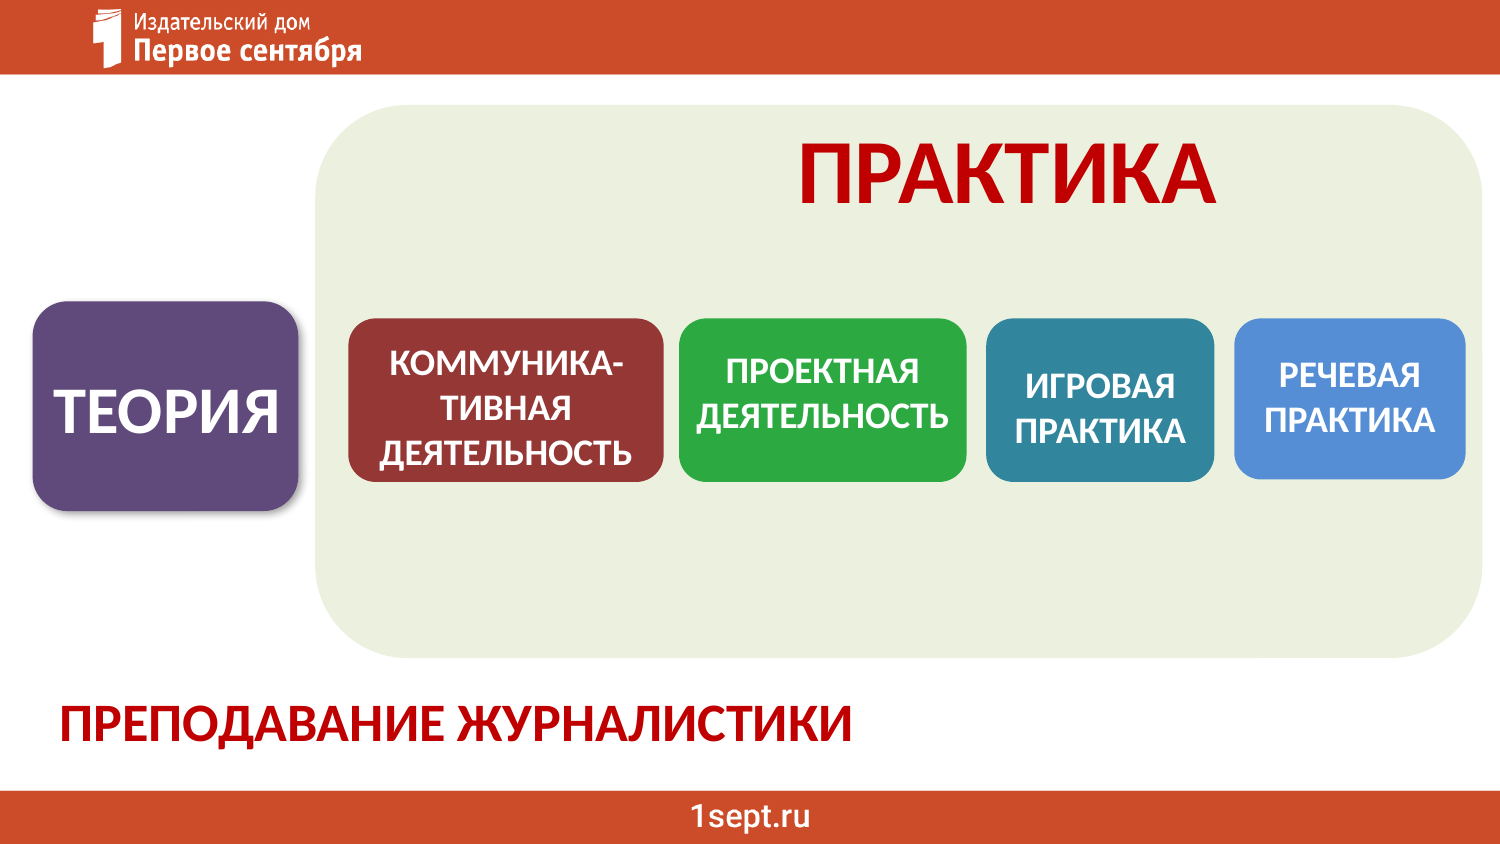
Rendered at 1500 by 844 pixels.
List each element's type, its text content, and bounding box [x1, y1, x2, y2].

text_box ТЕОРИЯ [35, 358, 299, 454]
text_box КОММУНИКА-ТИВНАЯ ДЕЯТЕЛЬНОСТЬ [348, 330, 664, 481]
text_box ПРЕПОДАВАНИЕ ЖУРНАЛИСТИКИ [32, 680, 882, 760]
text_box [313, 102, 1485, 661]
text_box ПРОЕКТНАЯ ДЕЯТЕЛЬНОСТЬ [679, 339, 967, 444]
text_box ИГРОВАЯ ПРАКТИКА [995, 353, 1205, 458]
text_box [1232, 316, 1468, 482]
text_box [350, 316, 662, 330]
text_box [362, 481, 650, 485]
text_box РЕЧЕВАЯ ПРАКТИКА [1243, 342, 1457, 448]
picture [0, 0, 1500, 844]
text_box ПРАКТИКА [693, 104, 1321, 230]
text_box [30, 299, 301, 514]
text_box [676, 316, 969, 485]
text_box [984, 316, 1217, 485]
